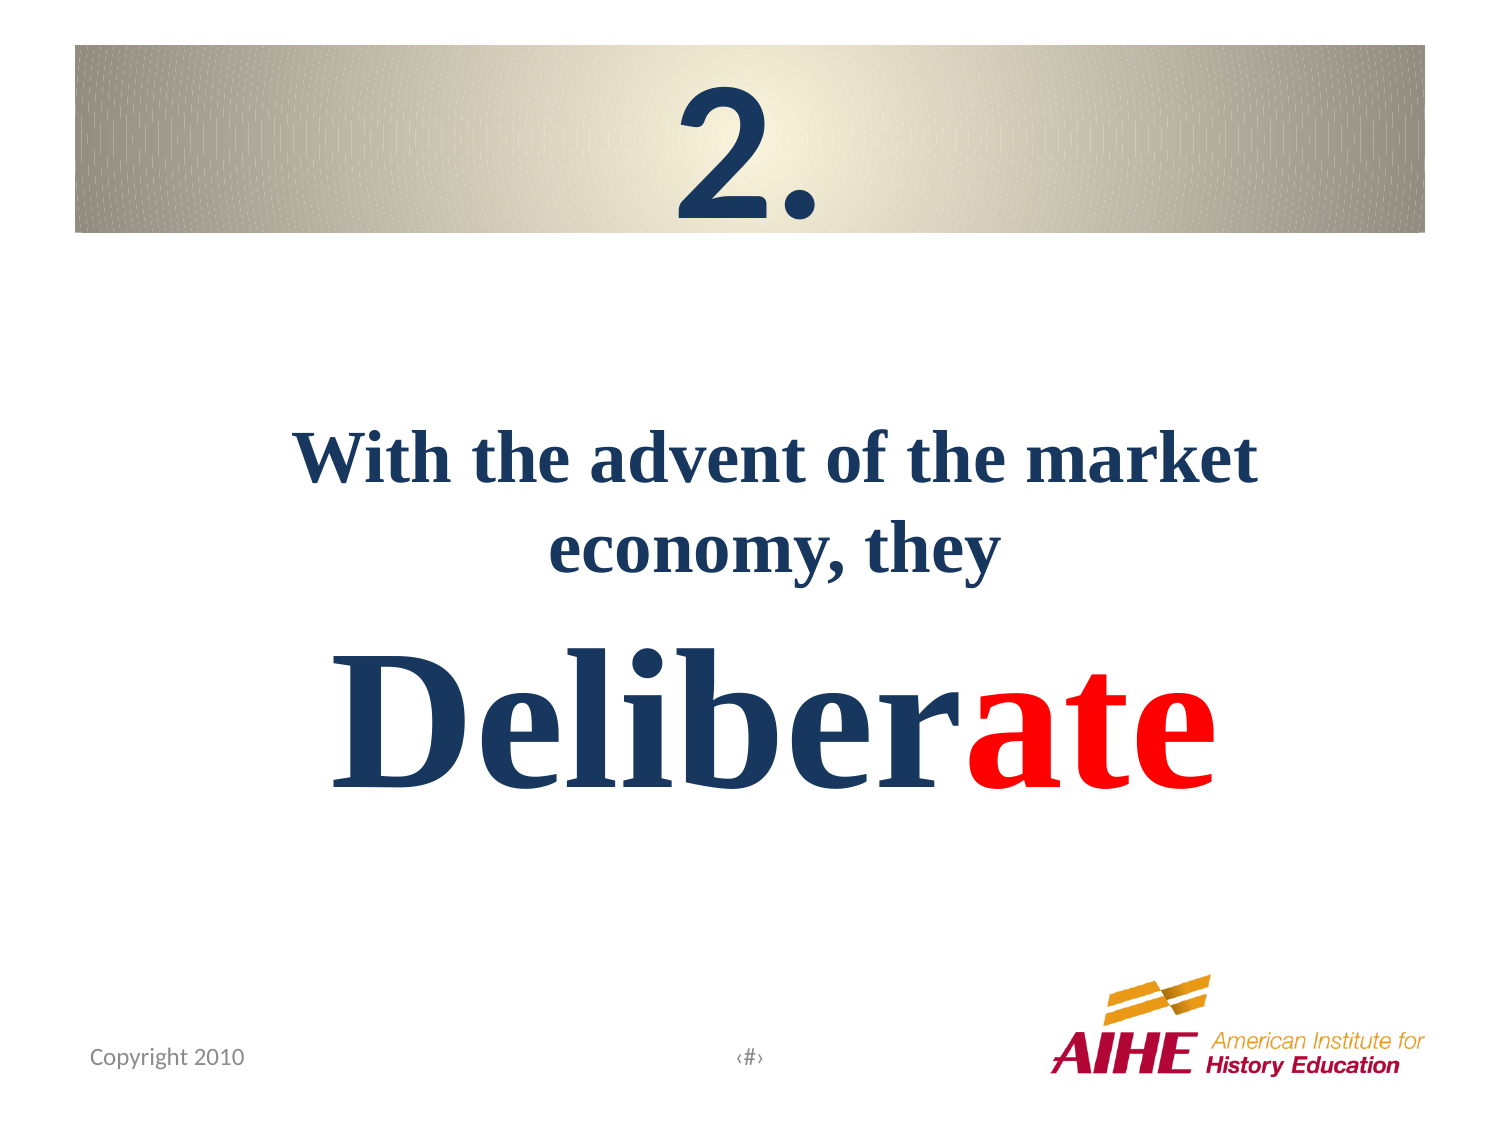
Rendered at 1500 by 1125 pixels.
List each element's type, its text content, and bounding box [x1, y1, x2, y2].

text_box With the advent of the market economy, they Deliberate [150, 399, 1400, 835]
footer ‹#› [512, 1025, 988, 1085]
slide_number Copyright 2010 [75, 1025, 425, 1085]
picture [1050, 974, 1425, 1077]
title 2. [75, 45, 1425, 233]
